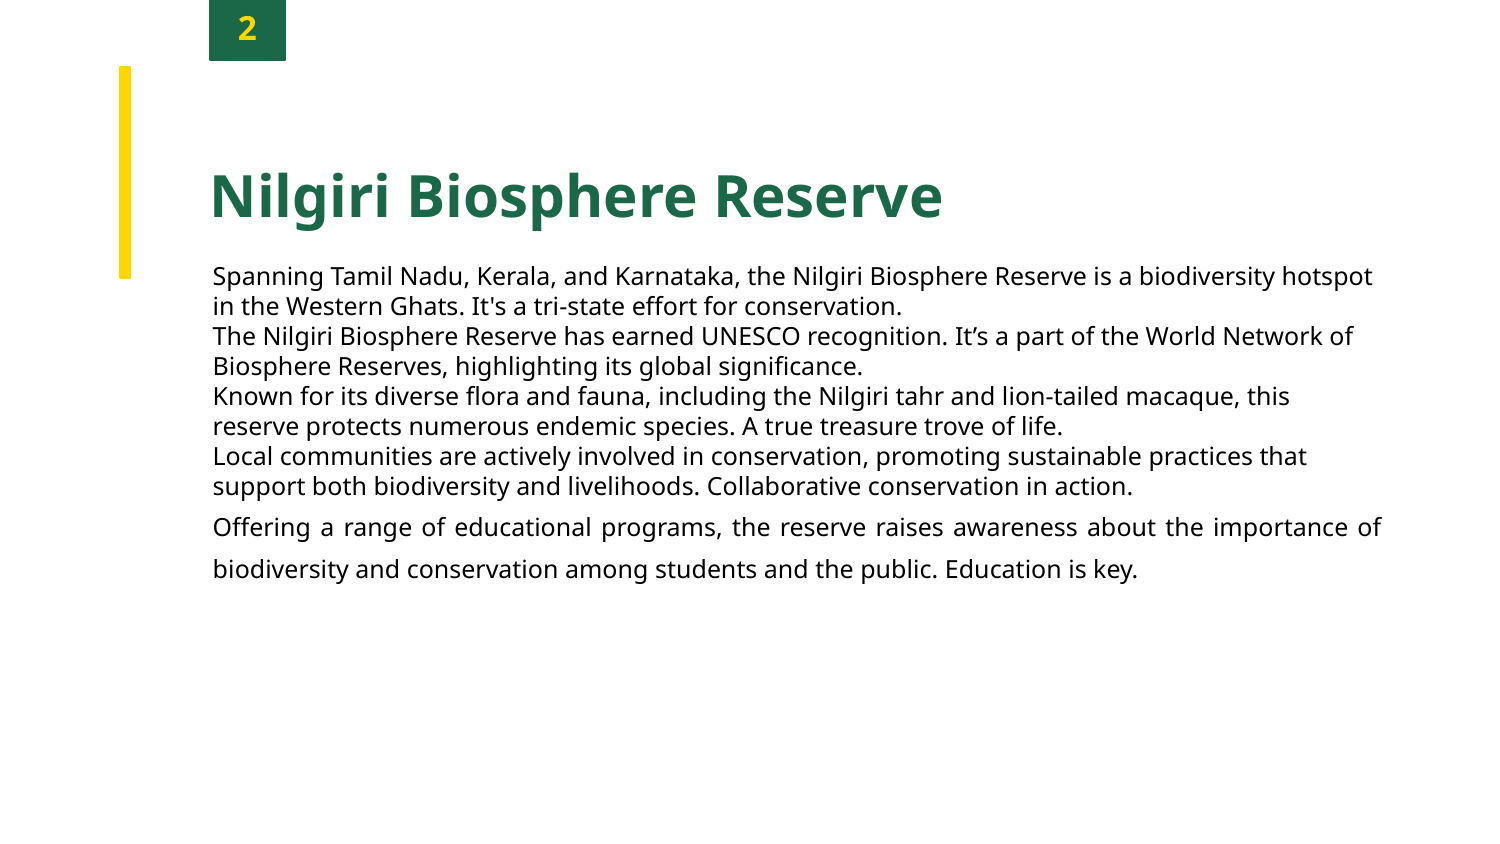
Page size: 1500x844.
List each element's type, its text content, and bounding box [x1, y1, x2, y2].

text_box [119, 67, 131, 279]
text_box 2 [209, 0, 285, 60]
text_box Spanning Tamil Nadu, Kerala, and Karnataka, the Nilgiri Biosphere Reserve is a biodiversity hotspot in the Western Ghats. It's a tri-state effort for conservation. The Nilgiri Biosphere Reserve has earned UNESCO recognition. It’s a part of the World Network of Biosphere Reserves, highlighting its global significance. Known for its diverse flora and fauna, including the Nilgiri tahr and lion-tailed macaque, this reserve protects numerous endemic species. A true treasure trove of life. Local communities are actively involved in conservation, promoting sustainable practices that support both biodiversity and livelihoods. Collaborative conservation in action. Offering a range of educational programs, the reserve raises awareness about the importance of biodiversity and conservation among students and the public. Education is key. [197, 253, 1398, 802]
text_box Nilgiri Biosphere Reserve [194, 151, 1395, 237]
